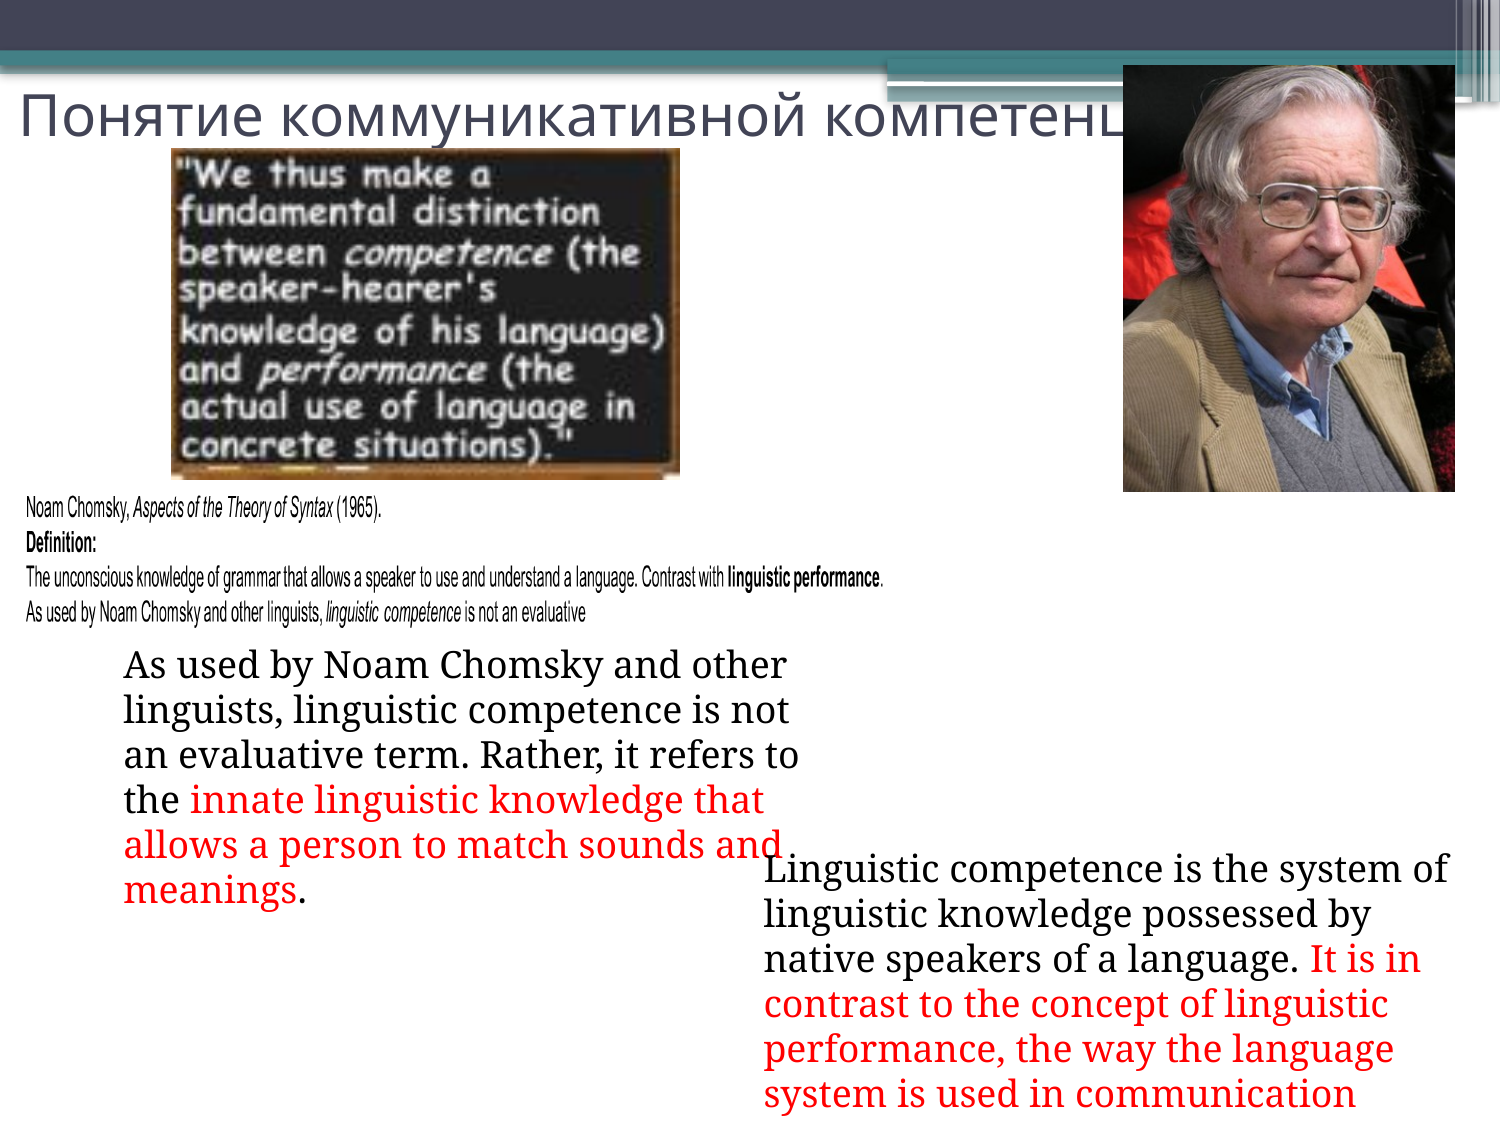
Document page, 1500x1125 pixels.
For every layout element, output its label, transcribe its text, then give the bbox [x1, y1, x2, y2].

text_box Linguistic competence is the system of linguistic knowledge possessed by native speakers of a language. It is in contrast to the concept of linguistic performance, the way the language system is used in communication [748, 837, 1499, 1122]
title Понятие коммуникативной компетенции [4, 65, 1120, 160]
picture [1123, 65, 1455, 493]
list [17, 479, 892, 646]
text_box As used by Noam Chomsky and other linguists, linguistic competence is not an evaluative term. Rather, it refers to the innate linguistic knowledge that allows a person to match sounds and meanings. [108, 656, 859, 919]
picture [170, 148, 680, 479]
